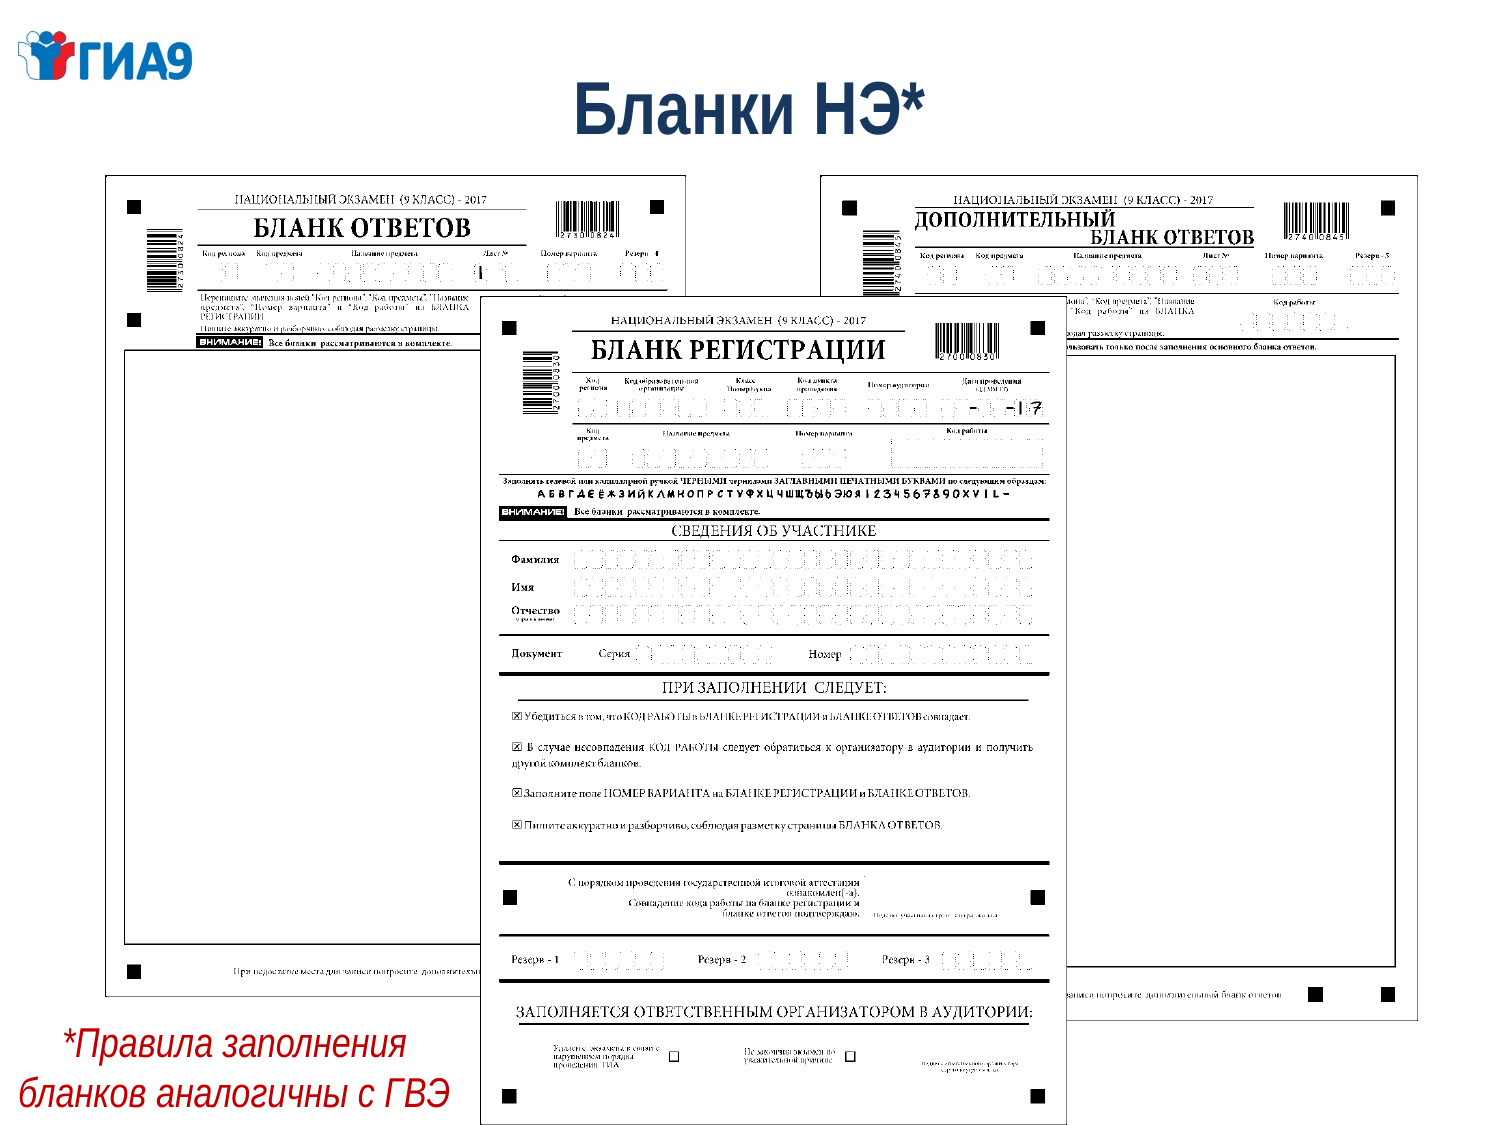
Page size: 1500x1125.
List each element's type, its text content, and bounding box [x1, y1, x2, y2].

text_box *Правила заполнения бланков аналогичны с ГВЭ [0, 1008, 469, 1124]
title Бланки НЭ* [75, 45, 1425, 164]
picture [105, 175, 1419, 1125]
picture [0, 0, 235, 126]
